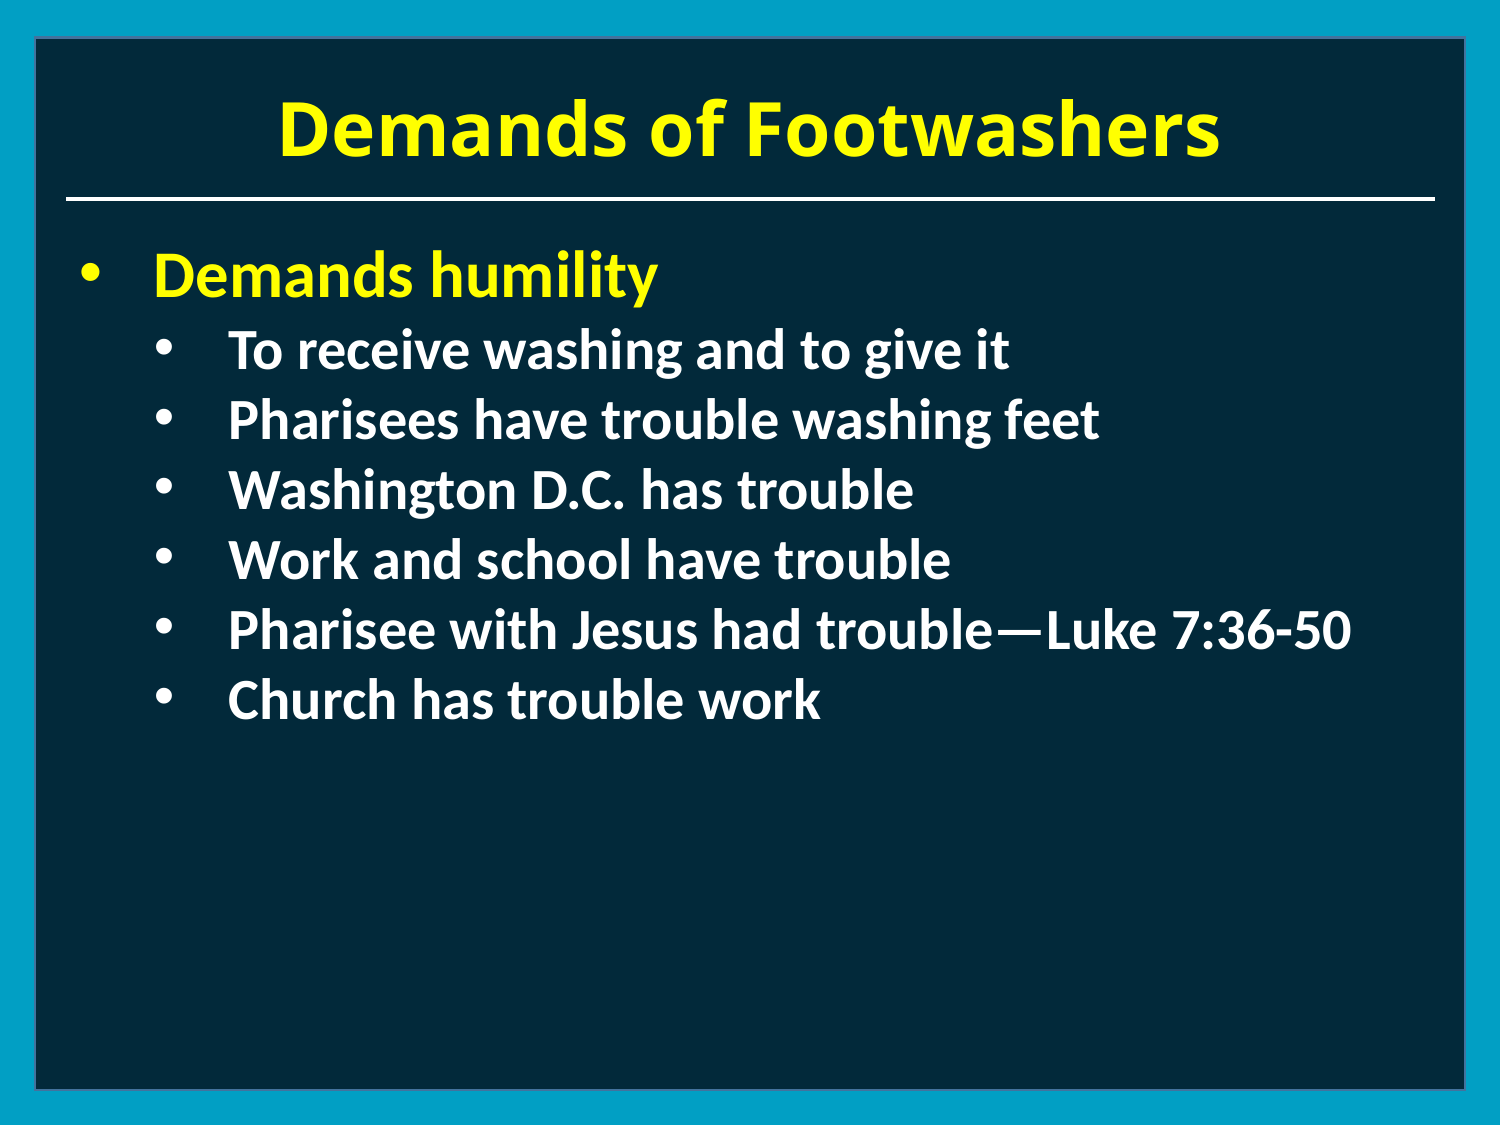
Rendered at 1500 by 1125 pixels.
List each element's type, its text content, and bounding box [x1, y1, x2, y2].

text_box Demands humility To receive washing and to give it Pharisees have trouble washing feet Washington D.C. has trouble Work and school have trouble Pharisee with Jesus had trouble—Luke 7:36-50 Church has trouble work [64, 223, 1430, 739]
title Demands of Footwashers [54, 66, 1445, 199]
